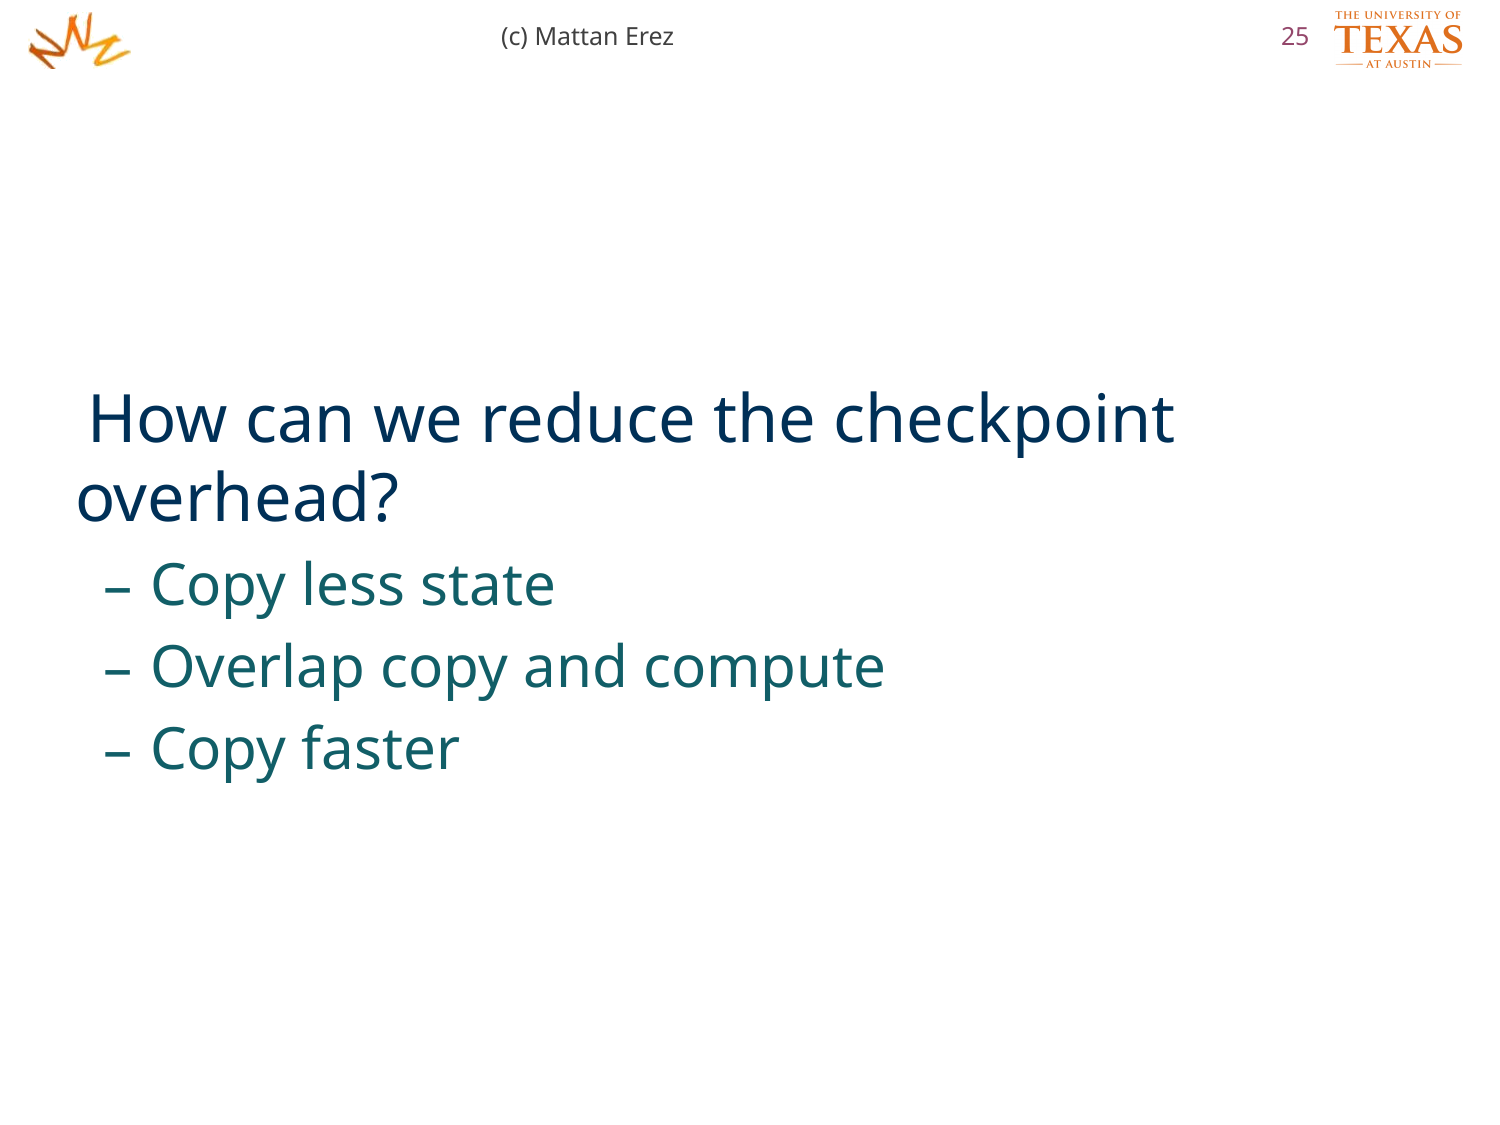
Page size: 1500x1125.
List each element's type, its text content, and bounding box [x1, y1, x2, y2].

slide_number 25 [1187, 0, 1325, 75]
picture [28, 12, 131, 69]
list How can we reduce the checkpoint overhead? Copy less state Overlap copy and compute Copy faster [75, 112, 1475, 1050]
picture [1334, 10, 1463, 69]
footer (c) Mattan Erez [138, 0, 1038, 75]
